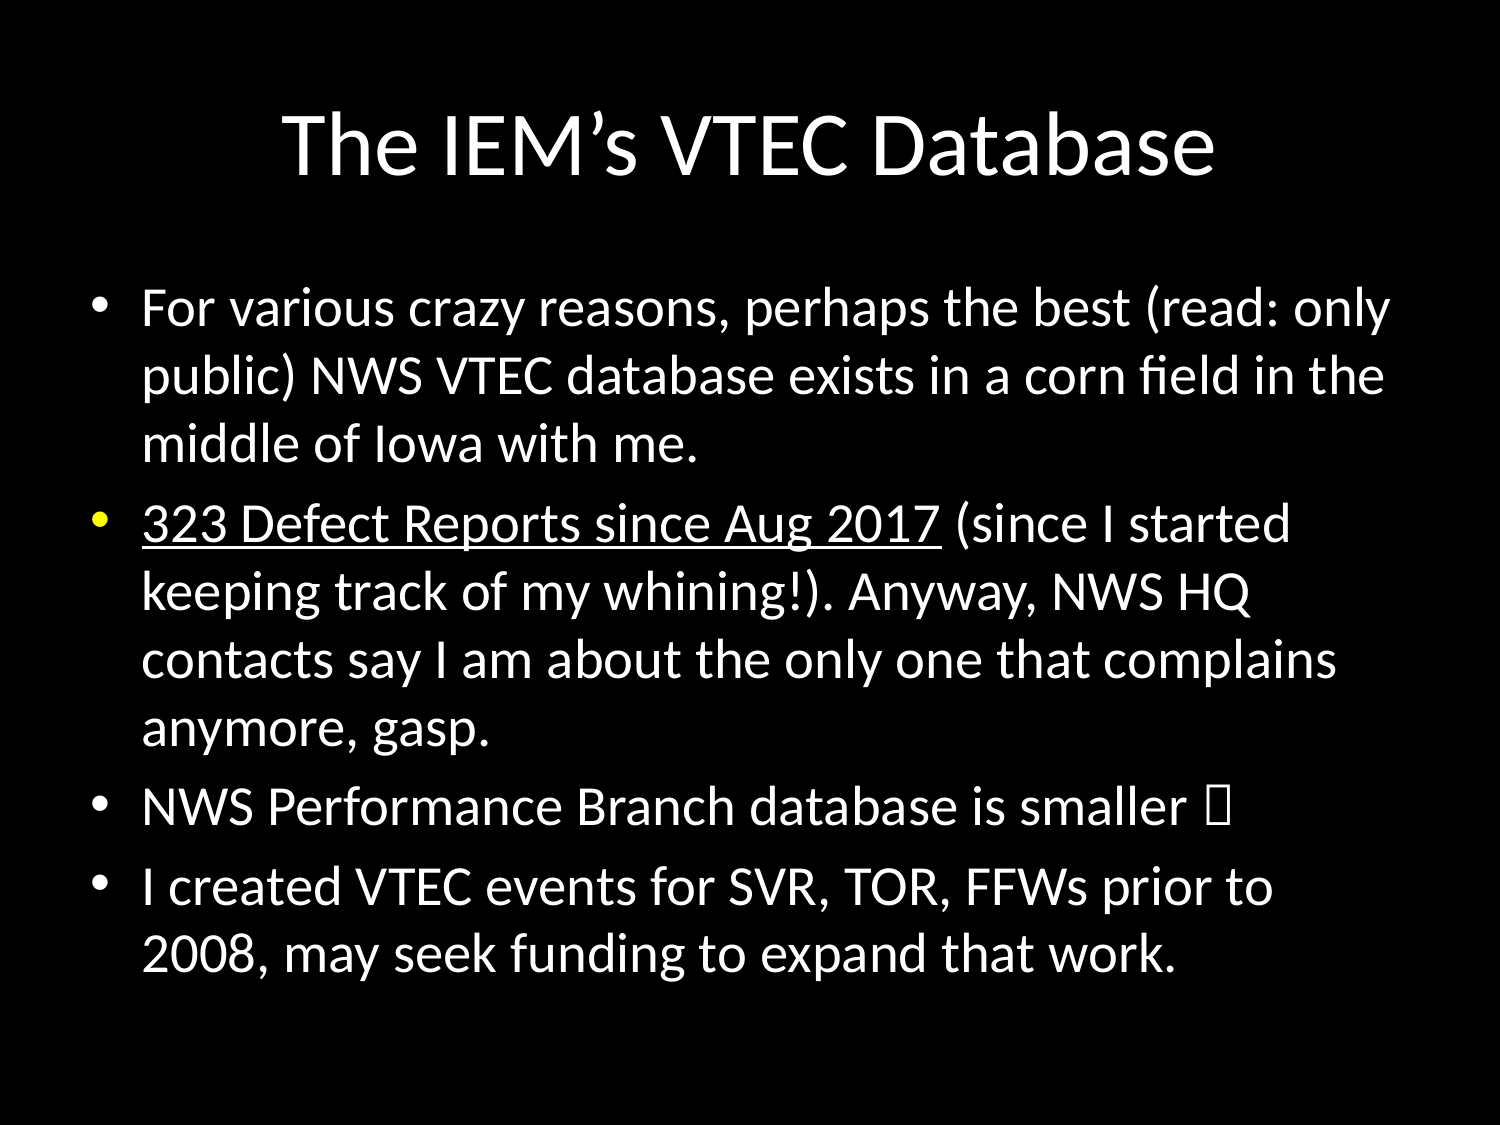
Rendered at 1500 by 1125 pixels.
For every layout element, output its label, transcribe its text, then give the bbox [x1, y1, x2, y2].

list For various crazy reasons, perhaps the best (read: only public) NWS VTEC database exists in a corn field in the middle of Iowa with me. 323 Defect Reports since Aug 2017 (since I started keeping track of my whining!). Anyway, NWS HQ contacts say I am about the only one that complains anymore, gasp. NWS Performance Branch database is smaller  I created VTEC events for SVR, TOR, FFWs prior to 2008, may seek funding to expand that work. [75, 262, 1425, 1005]
title The IEM’s VTEC Database [75, 45, 1425, 233]
